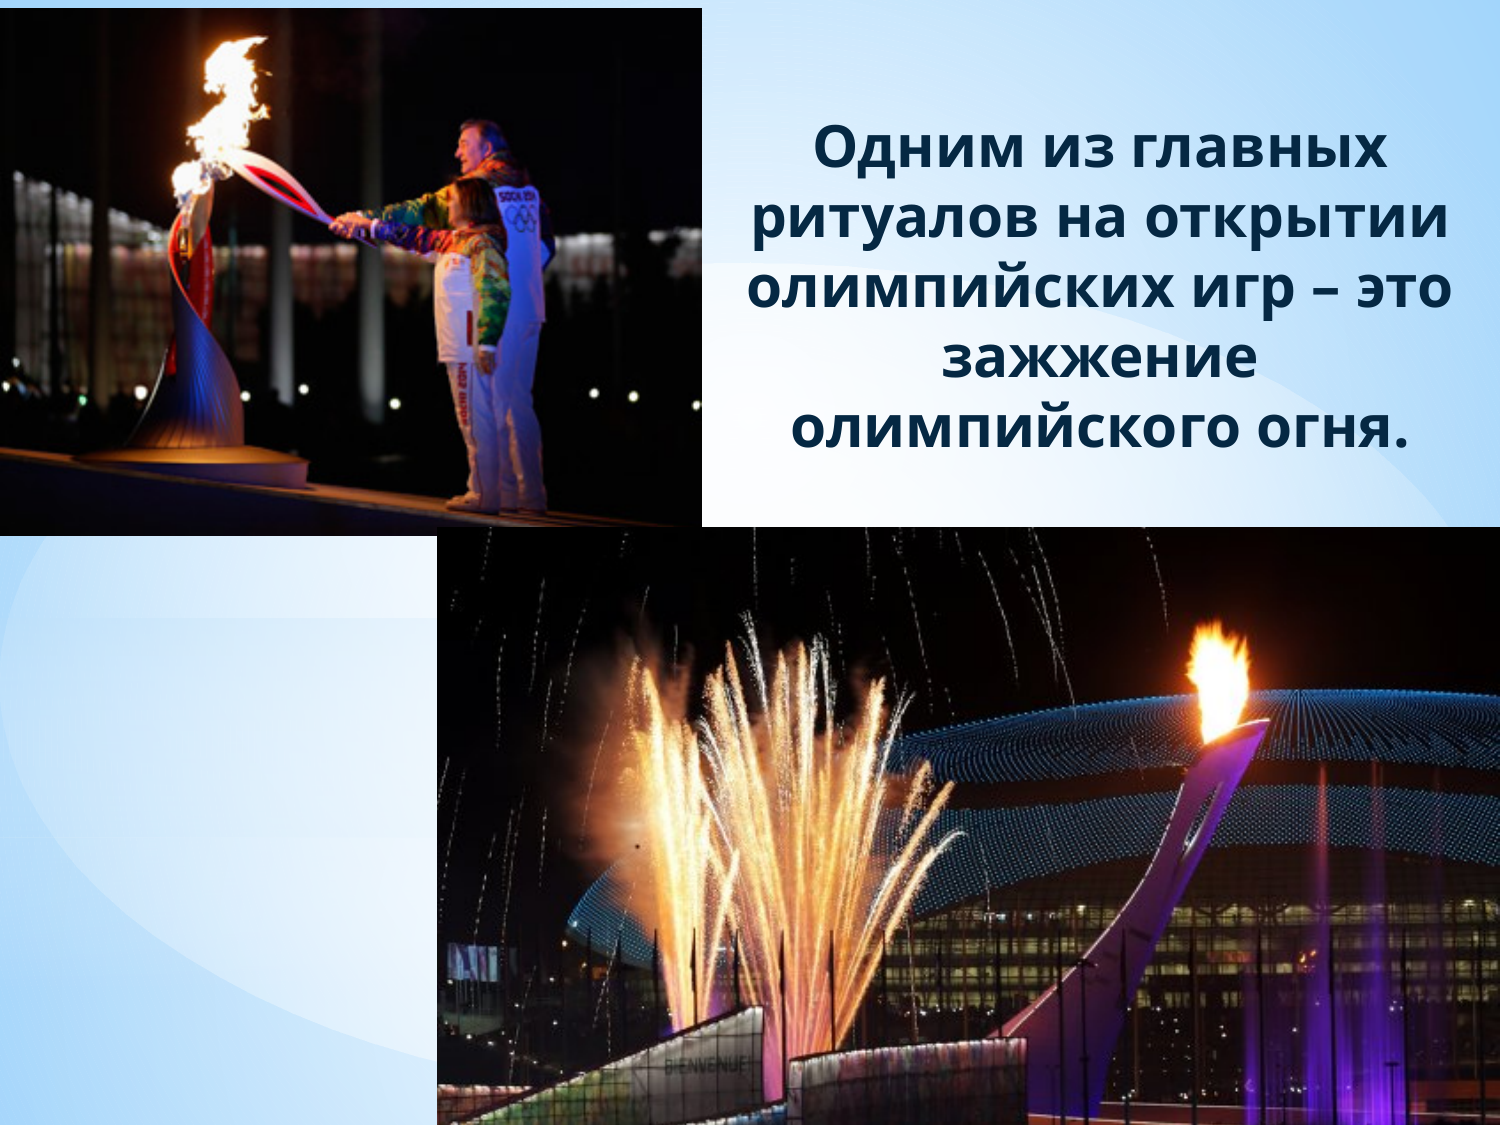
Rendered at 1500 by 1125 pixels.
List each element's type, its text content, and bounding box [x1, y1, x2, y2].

picture [0, 8, 1500, 1125]
text_box Одним из главных ритуалов на открытии олимпийских игр – это зажжение олимпийского огня. [707, 101, 1500, 467]
